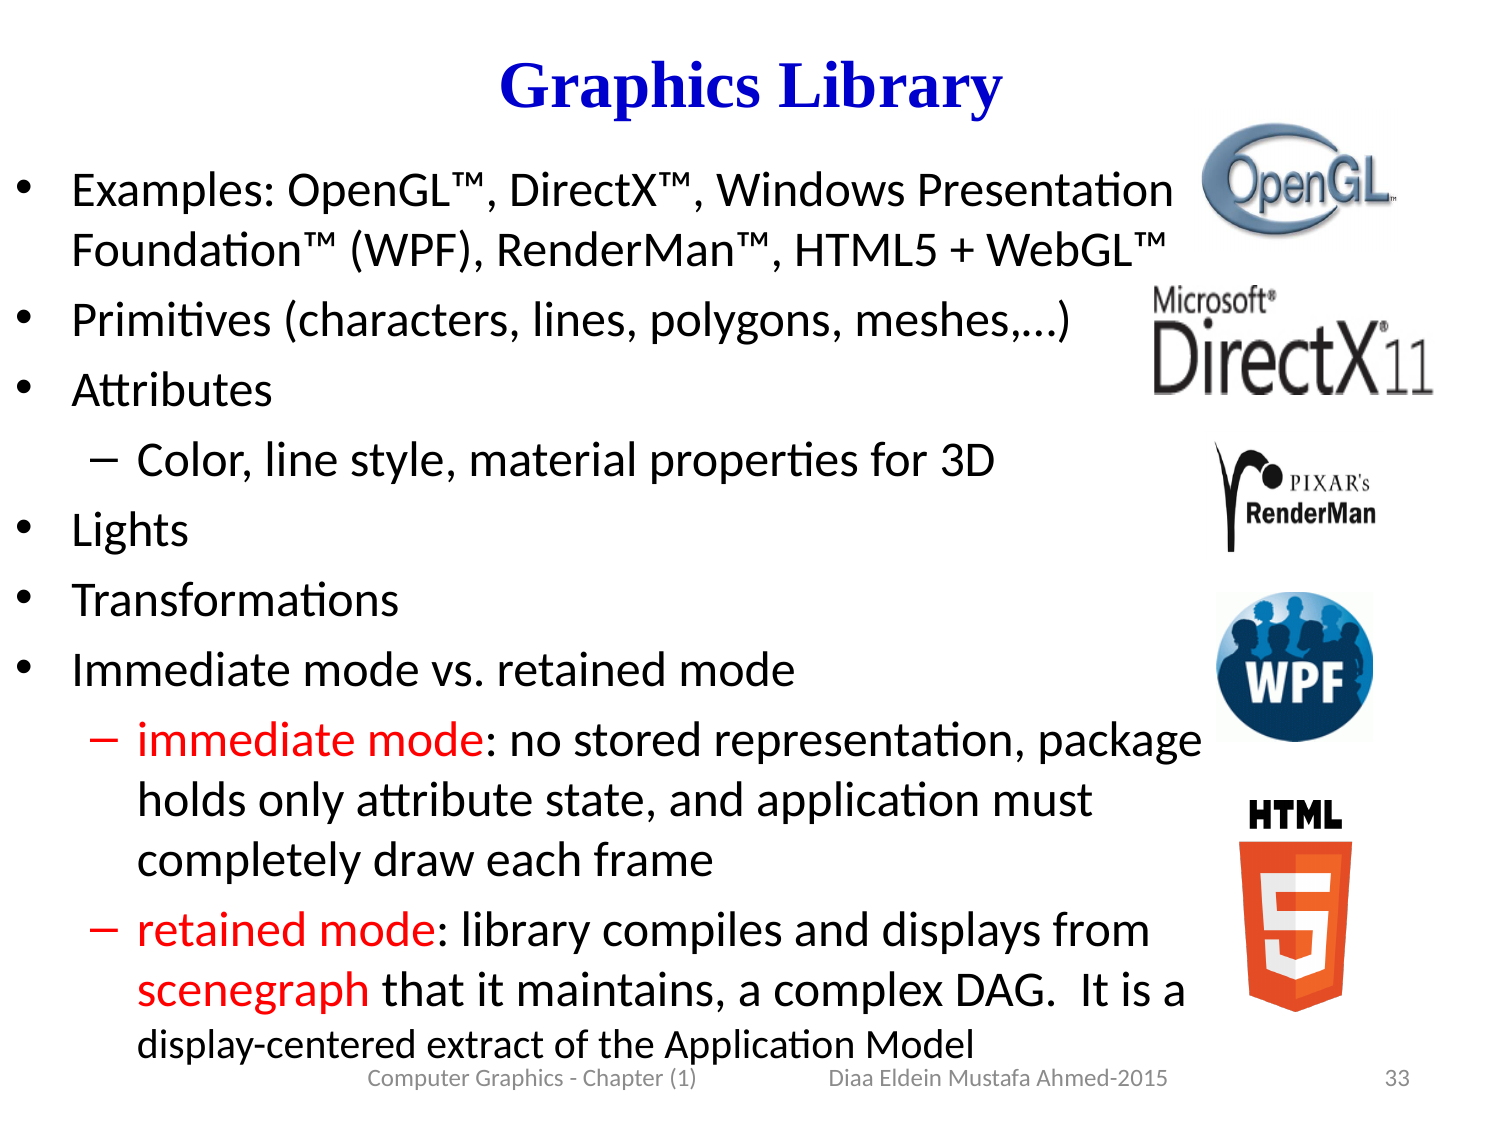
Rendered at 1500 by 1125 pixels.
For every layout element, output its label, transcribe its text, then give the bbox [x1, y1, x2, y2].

footer Computer Graphics - Chapter (1) Diaa Eldein Mustafa Ahmed-2015 [350, 1050, 1188, 1103]
picture [1191, 108, 1398, 252]
picture [1153, 285, 1436, 395]
list Examples: OpenGL™, DirectX™, Windows Presentation Foundation™ (WPF), RenderMan™, HTML5 + WebGL™ Primitives (characters, lines, polygons, meshes,…) Attributes Color, line style, material properties for 3D Lights Transformations Immediate mode vs. retained mode immediate mode: no stored representation, package holds only attribute state, and application must completely draw each frame retained mode: library compiles and displays from scenegraph that it maintains, a complex DAG. It is a display-centered extract of the Application Model [0, 149, 1247, 1094]
picture [1216, 800, 1375, 1012]
slide_number 33 [1224, 1050, 1425, 1103]
picture [1216, 591, 1373, 742]
title Graphics Library [76, 0, 1427, 161]
picture [1205, 430, 1383, 562]
